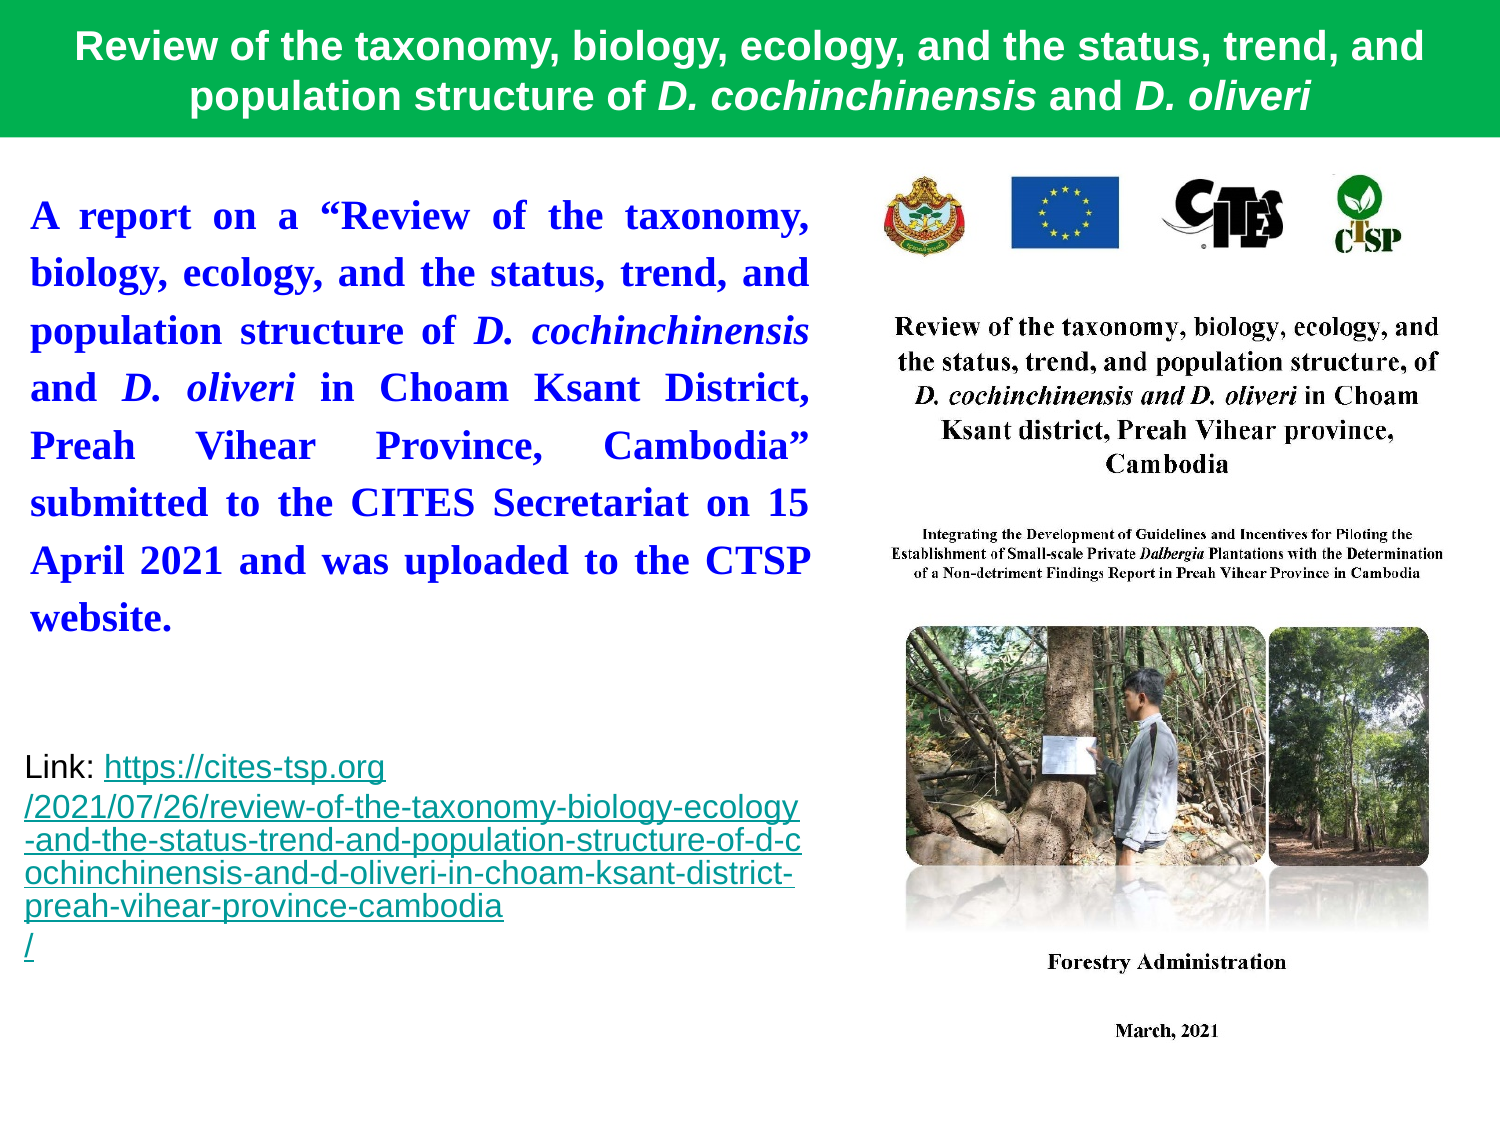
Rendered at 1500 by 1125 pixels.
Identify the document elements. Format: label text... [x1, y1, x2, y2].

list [862, 162, 1466, 1043]
text_box Review of the taxonomy, biology, ecology, and the status, trend, and population structure of D. cochinchinensis and D. oliveri [0, 0, 1500, 138]
text_box Link: https://cites-tsp.org/2021/07/26/review-of-the-taxonomy-biology-ecology-and-the-status-trend-and-population-structure-of-d-cochinchinensis-and-d-oliveri-in-choam-ksant-district-preah-vihear-province-cambodia/ [9, 737, 820, 872]
text_box A report on a “Review of the taxonomy, biology, ecology, and the status, trend, and population structure of D. cochinchinensis and D. oliveri in Choam Ksant District, Preah Vihear Province, Cambodia” submitted to the CITES Secretariat on 15 April 2021 and was uploaded to the CTSP website. [15, 172, 825, 648]
